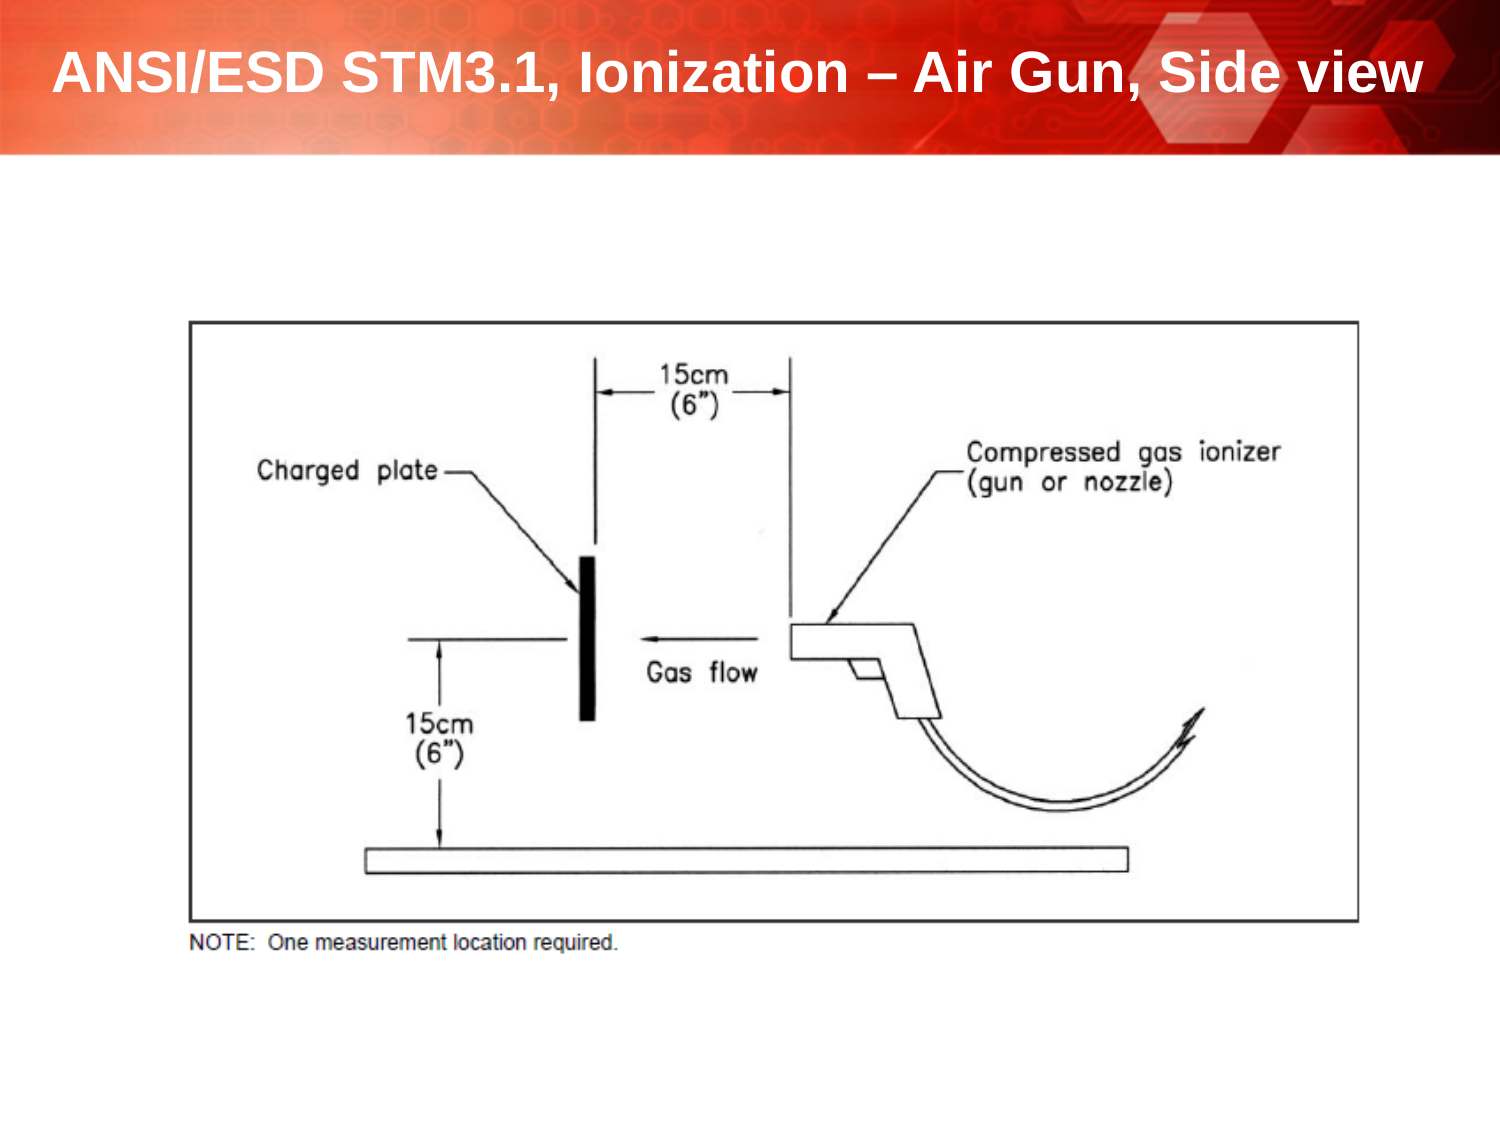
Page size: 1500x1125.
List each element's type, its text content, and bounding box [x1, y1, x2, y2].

title ANSI/ESD STM3.1, Ionization – Air Gun, Side view [36, 34, 1460, 116]
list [182, 314, 1363, 963]
picture [0, 0, 1500, 1125]
